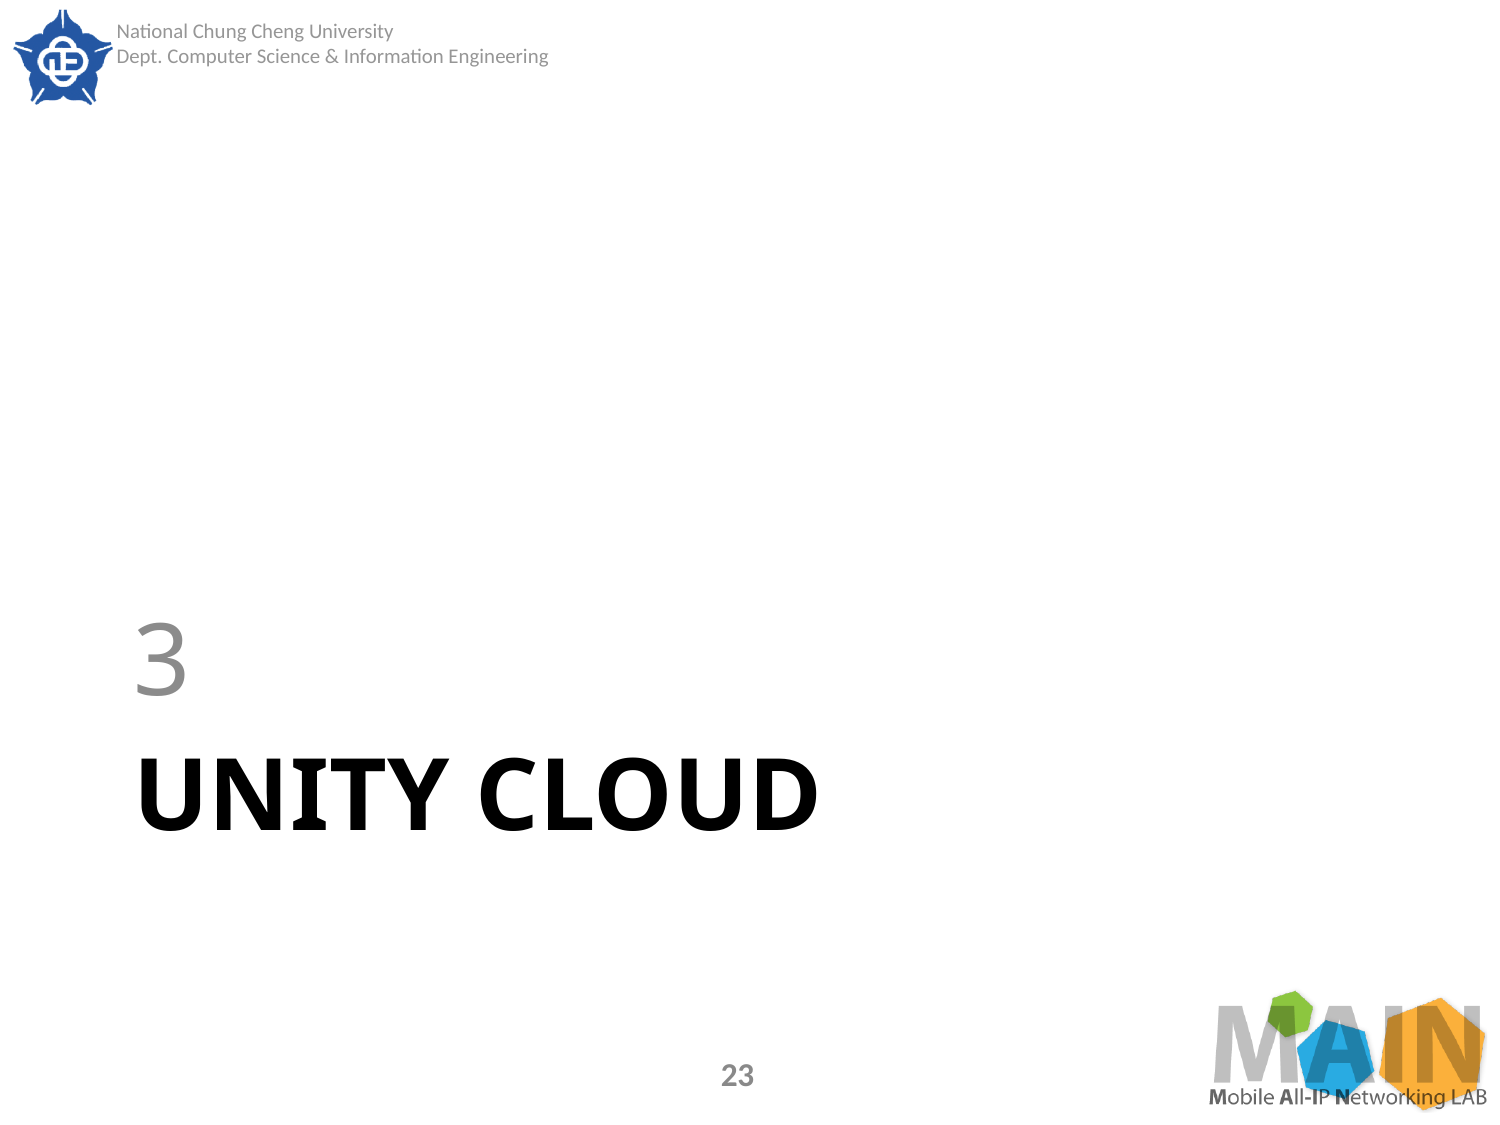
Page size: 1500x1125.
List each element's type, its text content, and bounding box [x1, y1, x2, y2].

list 3 [118, 476, 1394, 723]
slide_number 23 [562, 1042, 913, 1103]
picture [119, 51, 126, 62]
picture [1050, 987, 1488, 1113]
picture [0, 0, 126, 113]
title Unity Cloud [118, 723, 1394, 947]
